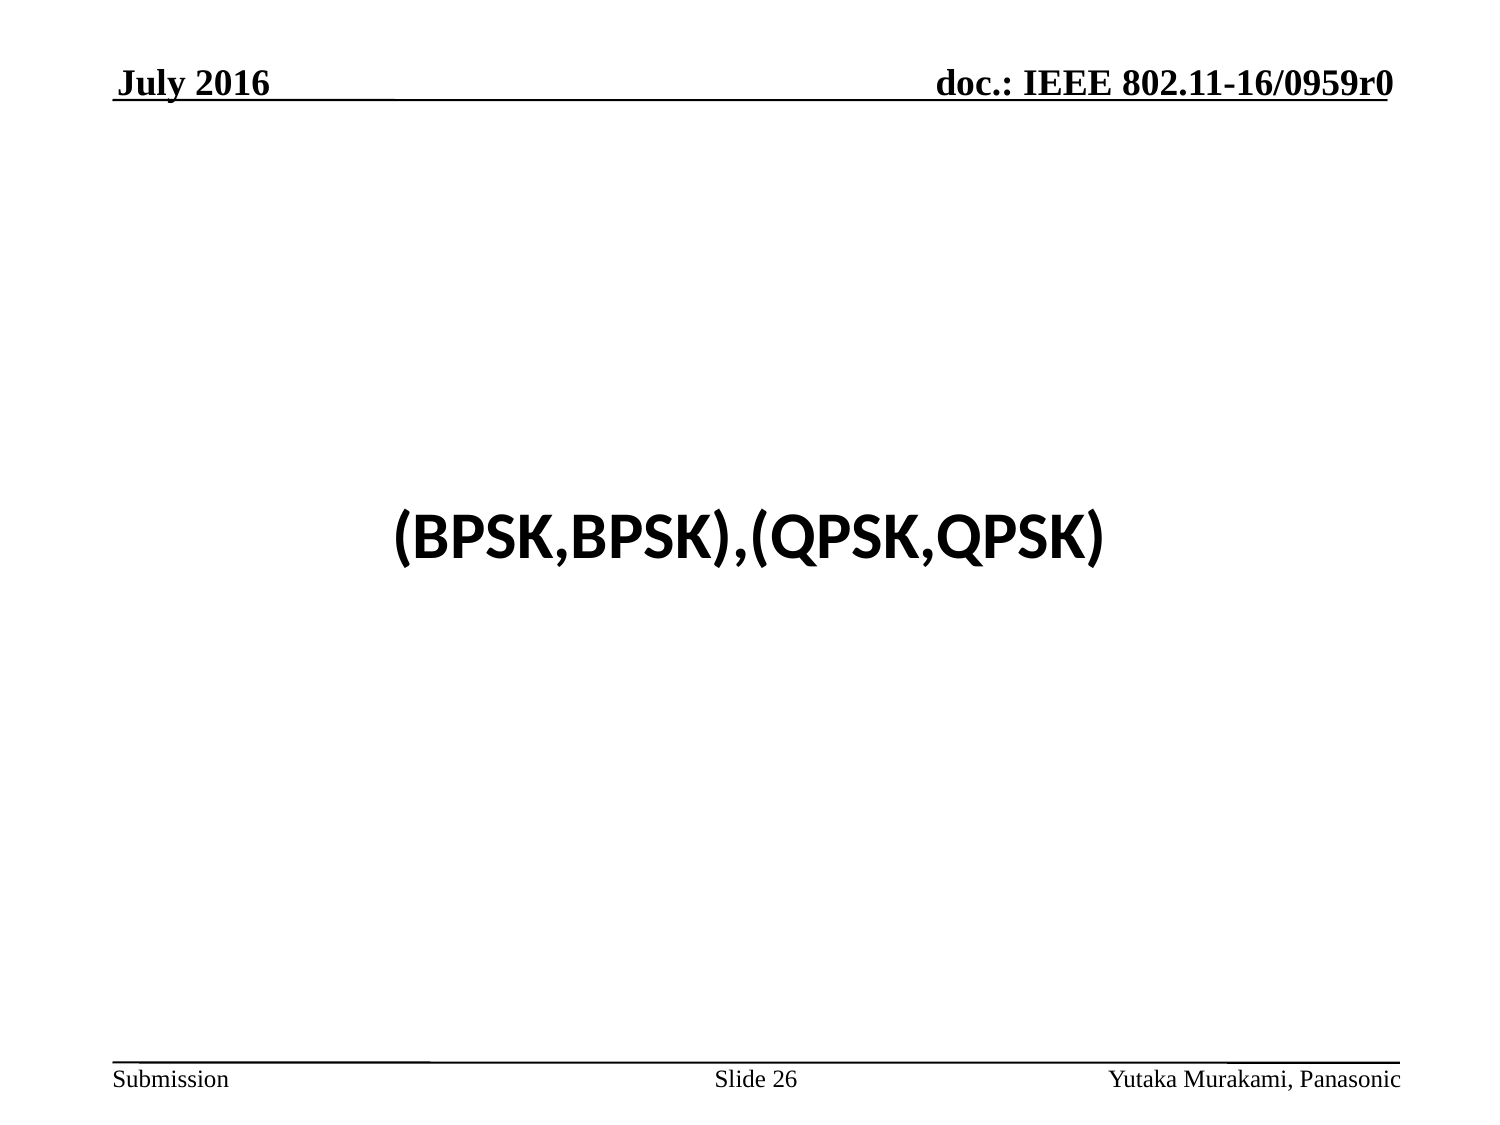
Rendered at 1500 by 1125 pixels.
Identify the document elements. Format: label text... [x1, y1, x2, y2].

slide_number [116, 58, 507, 104]
footer Yutaka Murakami, Panasonic [902, 1061, 1402, 1093]
slide_number Slide 26 [712, 1061, 800, 1123]
text_box (BPSK,BPSK),(QPSK,QPSK) [0, 444, 1500, 620]
